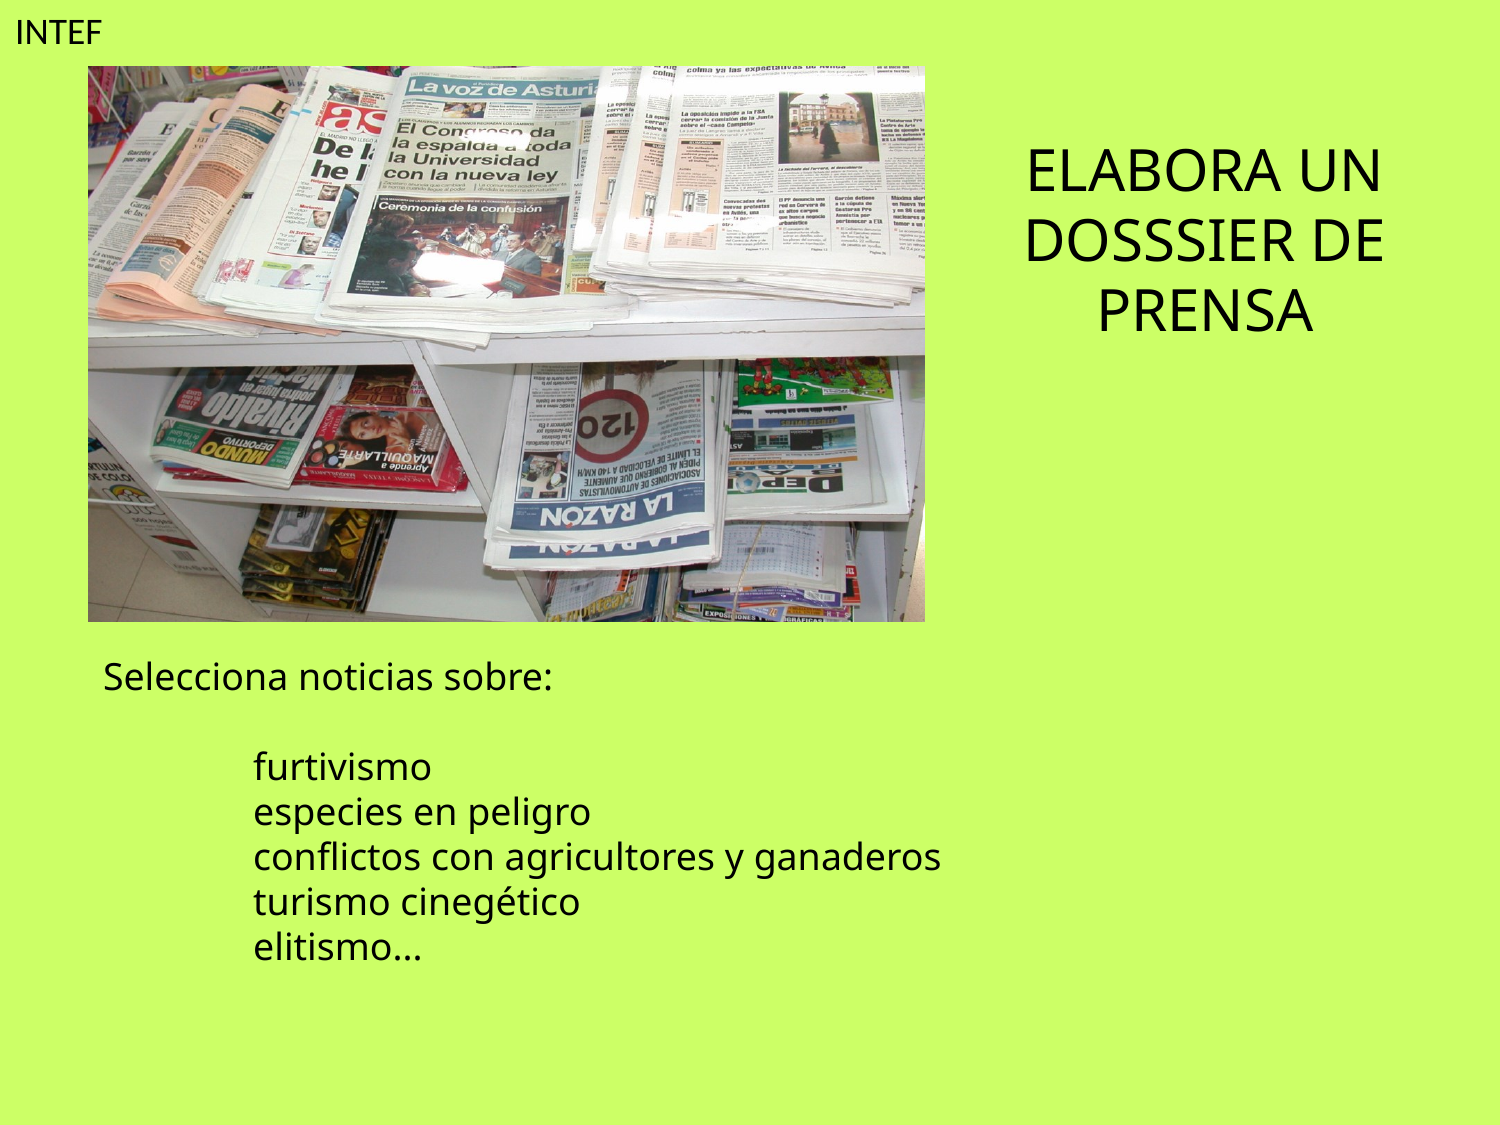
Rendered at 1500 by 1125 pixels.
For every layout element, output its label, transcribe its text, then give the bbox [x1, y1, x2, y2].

picture [88, 66, 925, 622]
text_box INTEF [0, 0, 118, 60]
text_box Selecciona noticias sobre: furtivismo especies en peligro conflictos con agricultores y ganaderos turismo cinegético elitismo... [88, 645, 1388, 975]
text_box ELABORA UN DOSSSIER DE PRENSA [998, 125, 1412, 421]
